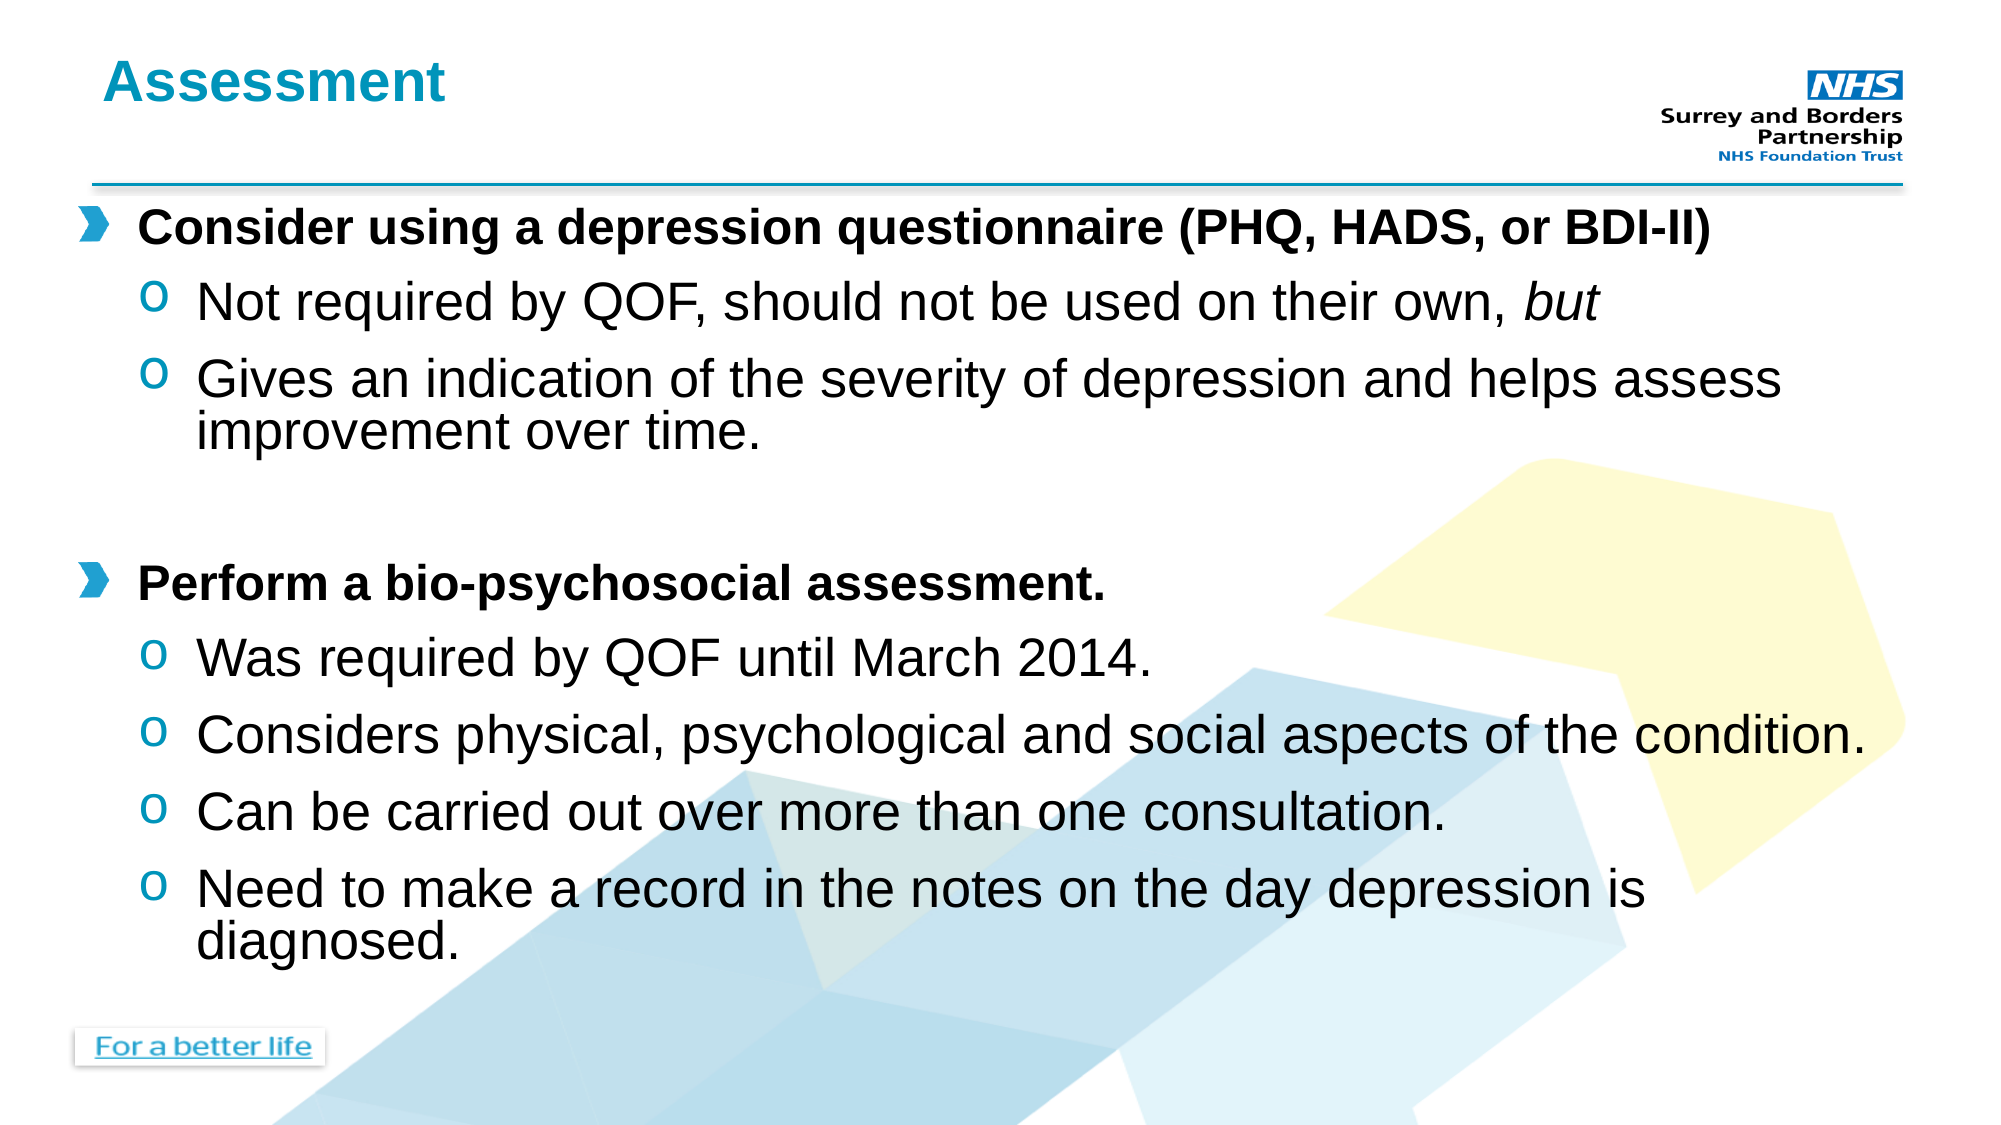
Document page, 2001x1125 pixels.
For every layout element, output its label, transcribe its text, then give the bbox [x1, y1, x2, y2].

picture [271, 456, 1907, 1125]
title Assessment [102, 42, 1916, 171]
list Consider using a depression questionnaire (PHQ, HADS, or BDI-II) Not required by QOF, should not be used on their own, but Gives an indication of the severity of depression and helps assess improvement over time. Perform a bio-psychosocial assessment. Was required by QOF until March 2014. Considers physical, psychological and social aspects of the condition. Can be carried out over more than one consultation. Need to make a record in the notes on the day depression is diagnosed. [78, 206, 1893, 1039]
picture [78, 206, 110, 242]
picture [94, 1039, 313, 1059]
picture [78, 562, 110, 598]
